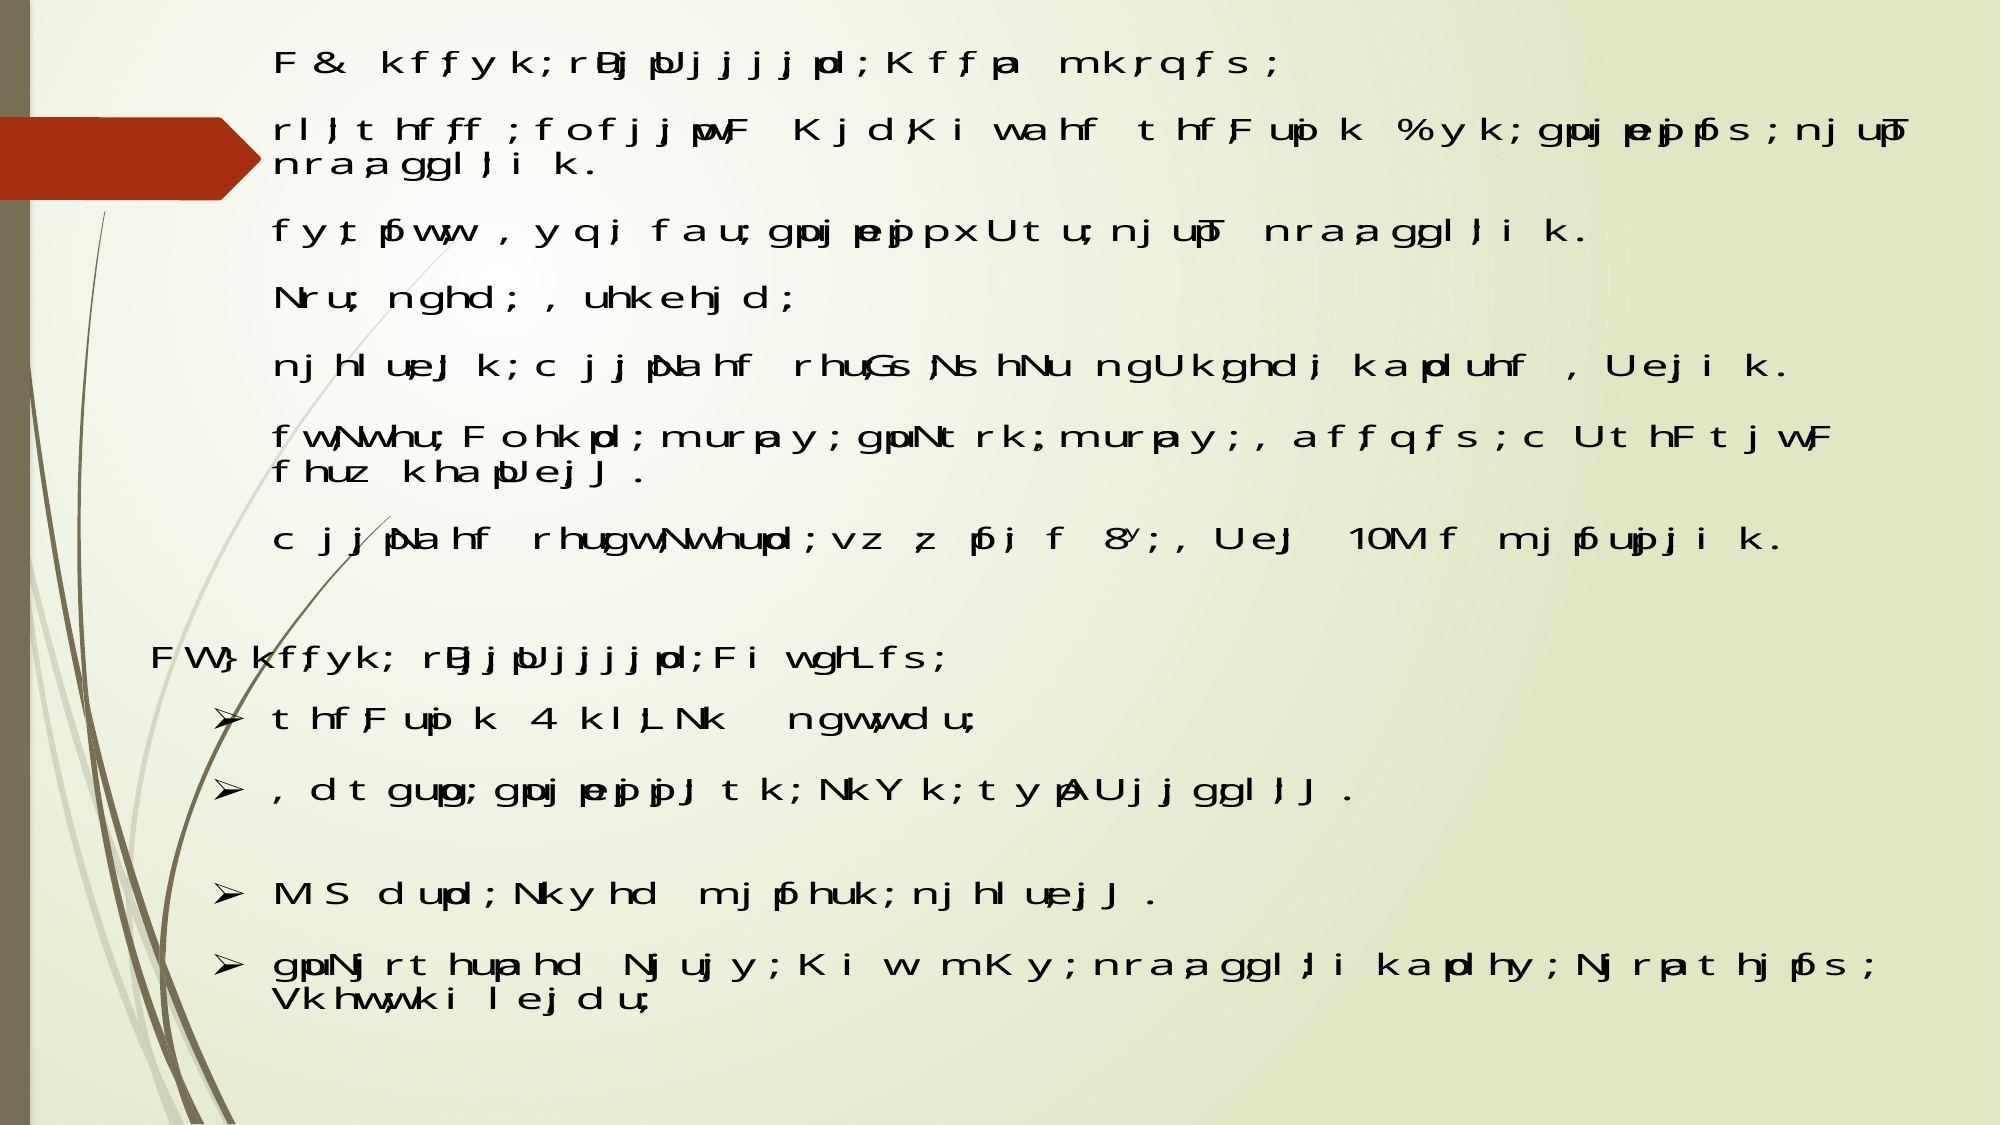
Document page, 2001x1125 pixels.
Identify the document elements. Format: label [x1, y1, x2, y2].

picture [148, 50, 1942, 1074]
